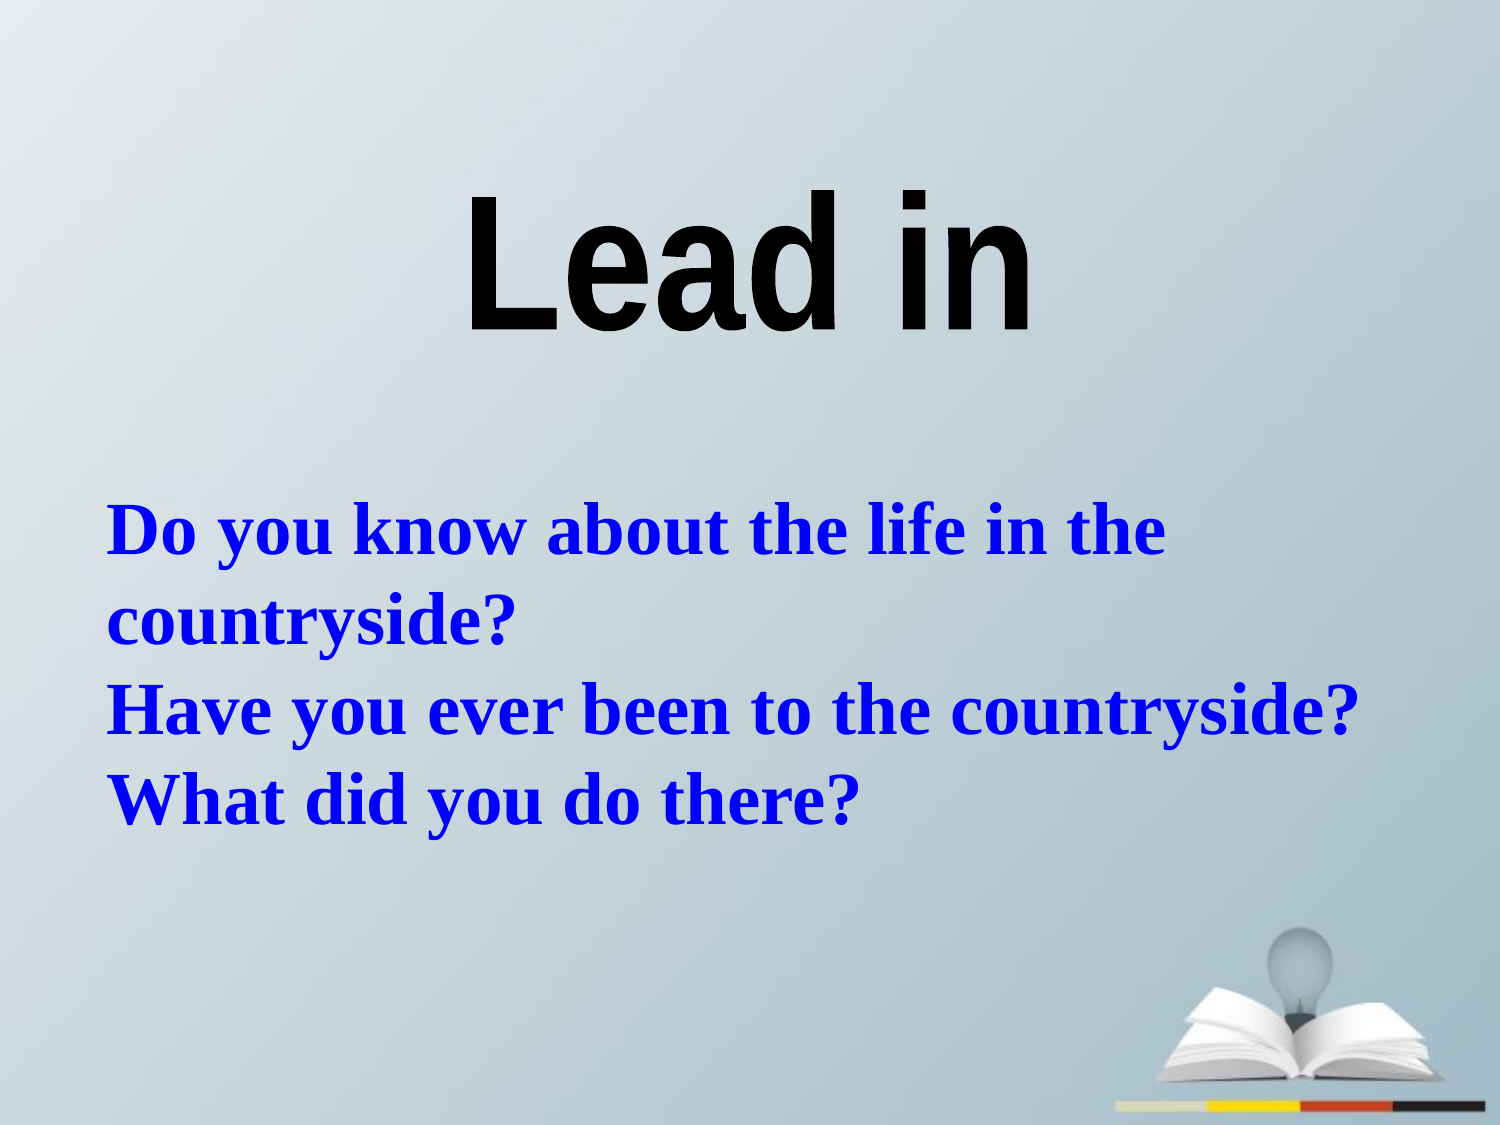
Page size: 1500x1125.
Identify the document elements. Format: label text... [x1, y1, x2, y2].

picture [0, 0, 1500, 1125]
text_box Do you know about the life in the countryside? Have you ever been to the countryside? What did you do there? [91, 472, 1475, 755]
